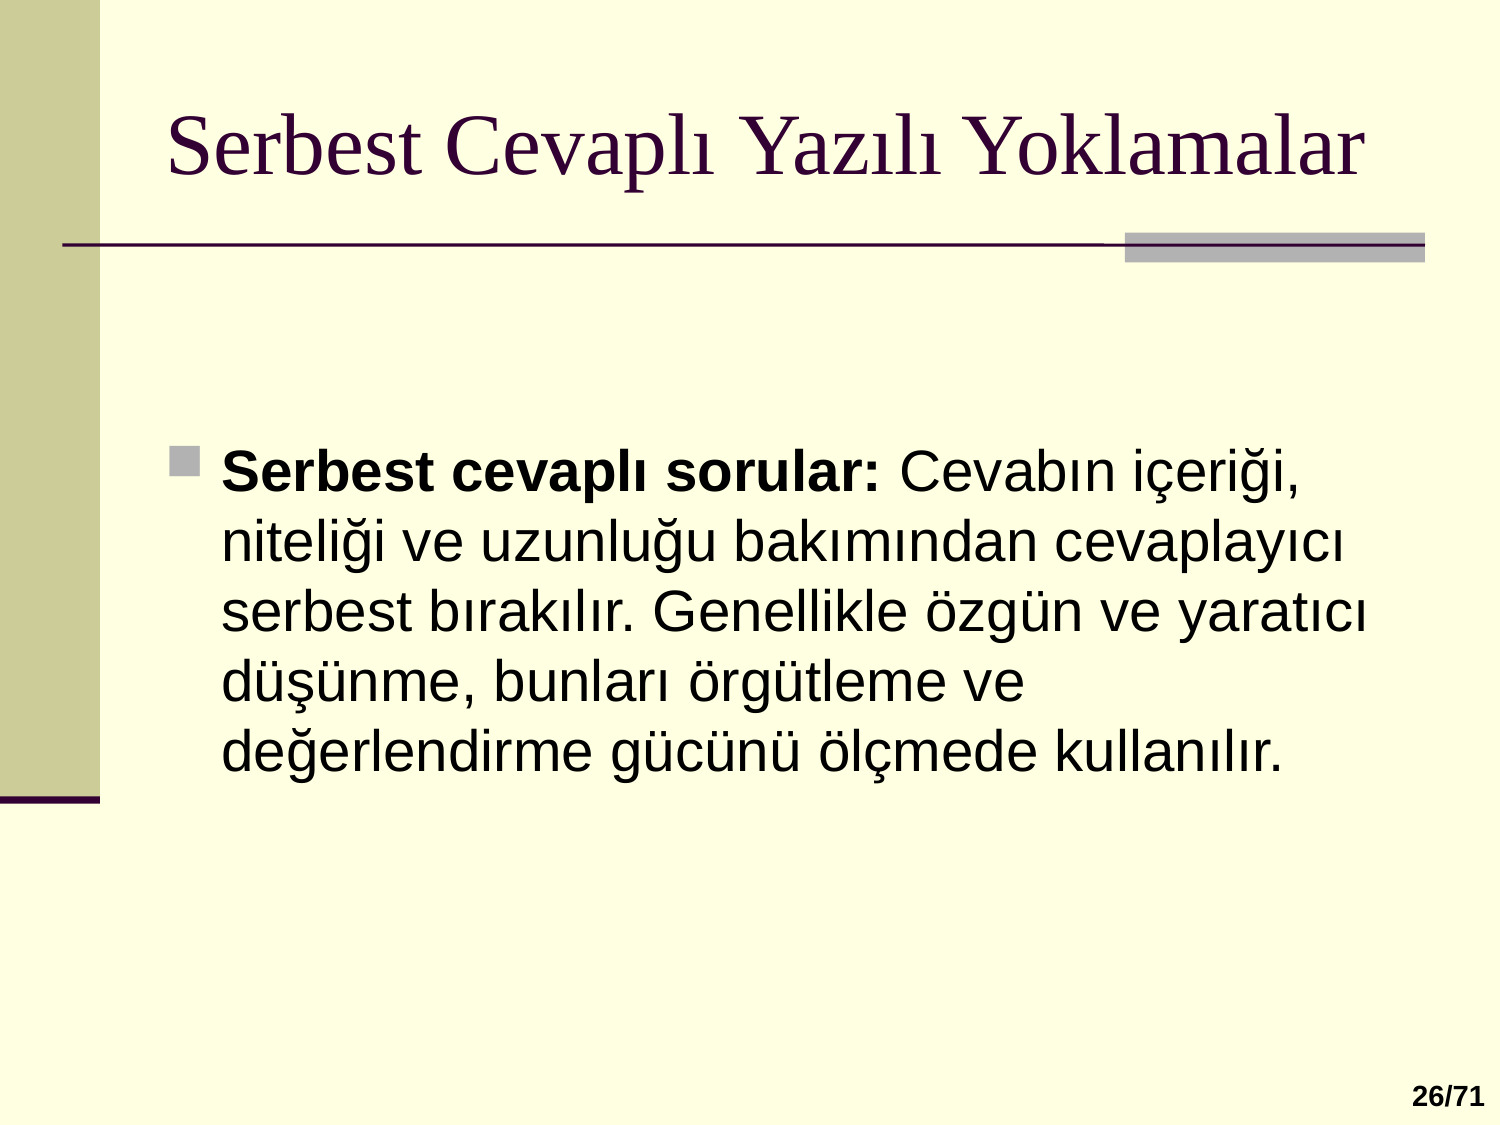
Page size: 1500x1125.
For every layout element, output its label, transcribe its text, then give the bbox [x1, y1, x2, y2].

title Serbest Cevaplı Yazılı Yoklamalar [149, 45, 1426, 234]
text_box 26/71 [1376, 1070, 1500, 1120]
list Serbest cevaplı sorular: Cevabın içeriği, niteliği ve uzunluğu bakımından cevaplayıcı serbest bırakılır. Genellikle özgün ve yaratıcı düşünme, bunları örgütleme ve değerlendirme gücünü ölçmede kullanılır. [149, 262, 1426, 1006]
